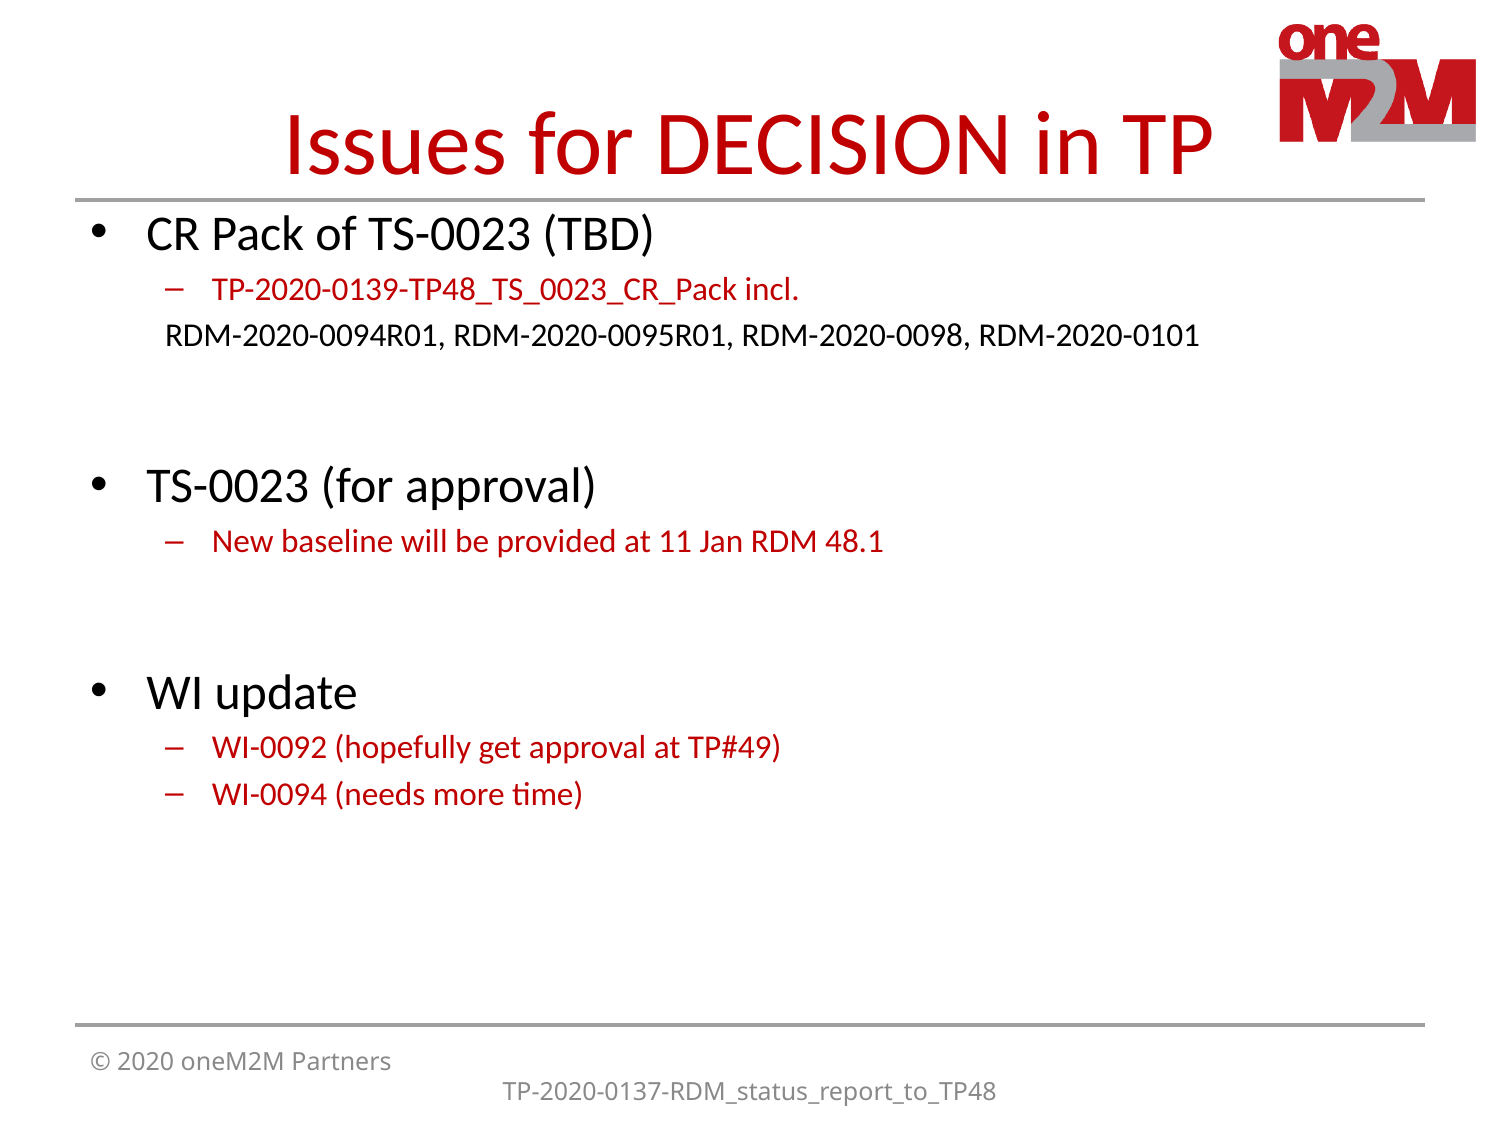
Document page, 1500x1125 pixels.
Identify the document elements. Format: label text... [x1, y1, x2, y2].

picture [1254, 0, 1500, 168]
list CR Pack of TS-0023 (TBD) TP-2020-0139-TP48_TS_0023_CR_Pack incl. RDM-2020-0094R01, RDM-2020-0095R01, RDM-2020-0098, RDM-2020-0101 TS-0023 (for approval) New baseline will be provided at 11 Jan RDM 48.1 WI update WI-0092 (hopefully get approval at TP#49) WI-0094 (needs more time) [75, 192, 1425, 1025]
slide_number © 2020 oneM2M Partners TP-2020-0137-RDM_status_report_to_TP48 [75, 1025, 1425, 1125]
title Issues for DECISION in TP [75, 75, 1425, 192]
